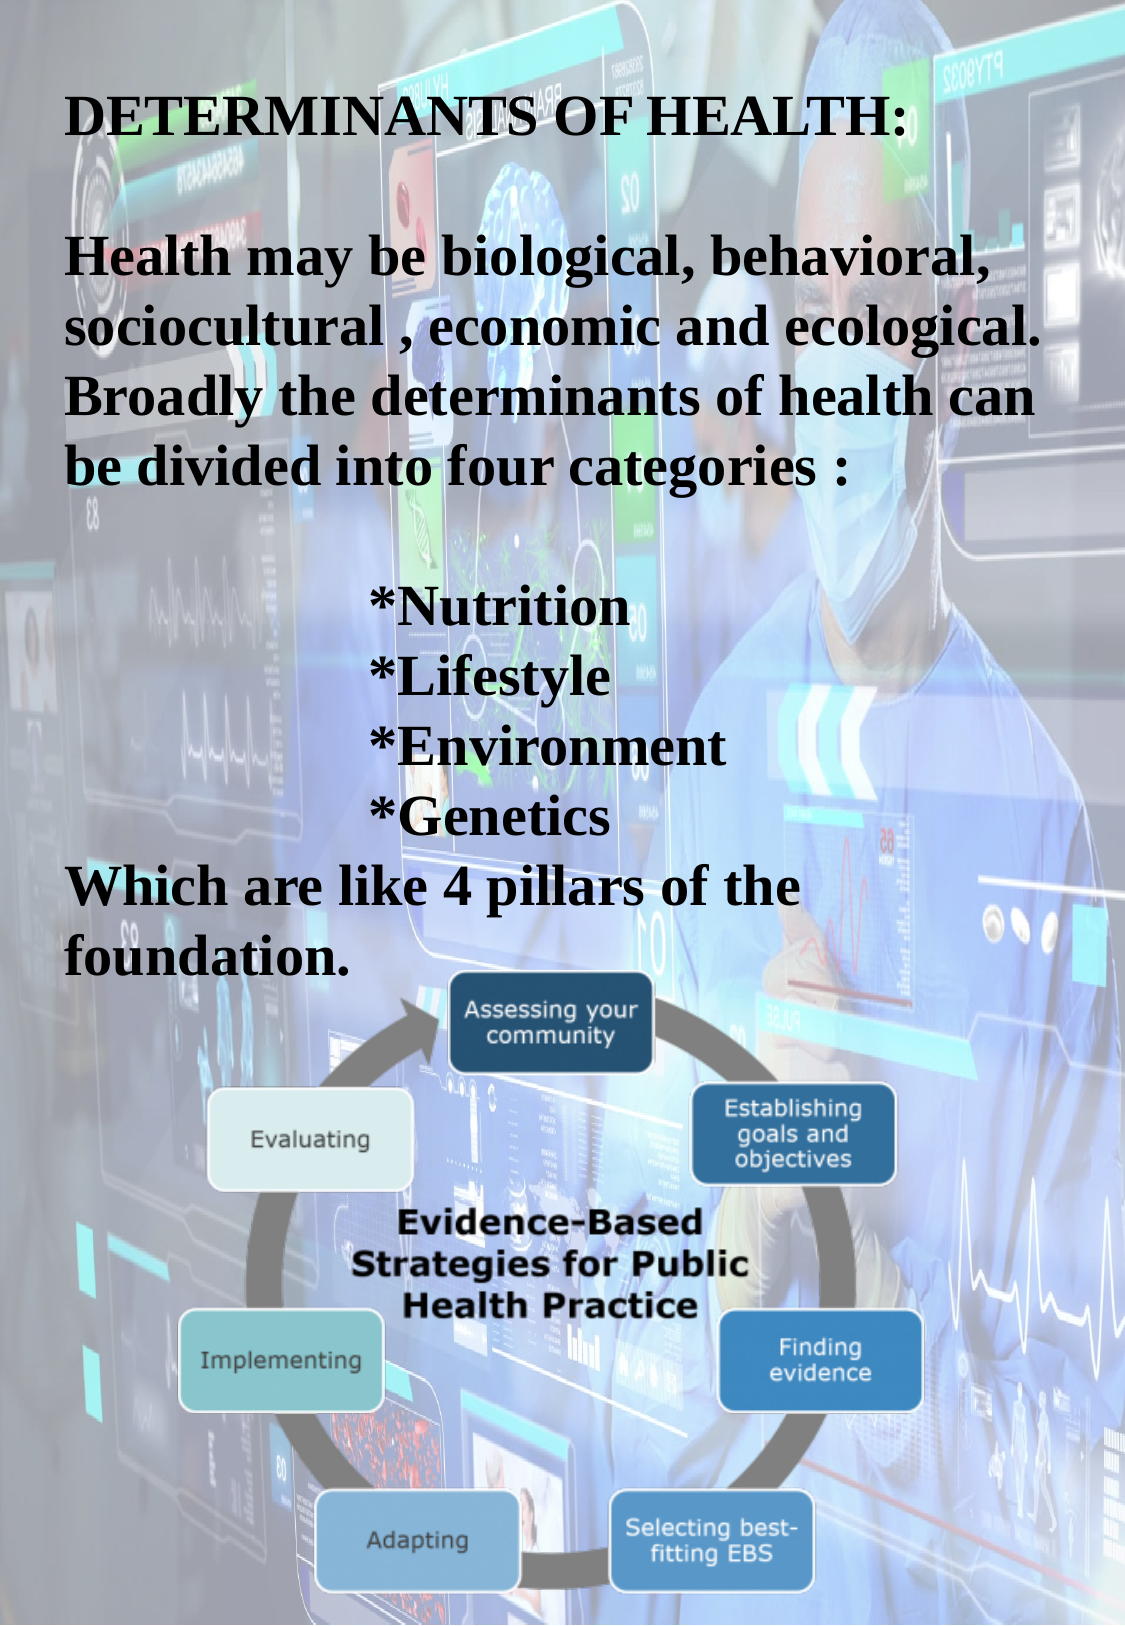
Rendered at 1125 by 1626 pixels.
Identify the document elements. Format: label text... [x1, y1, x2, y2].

text_box DETERMINANTS OF HEALTH: Health may be biological, behavioral, sociocultural , economic and ecological. Broadly the determinants of health can be divided into four categories : *Nutrition *Lifestyle *Environment *Genetics Which are like 4 pillars of the foundation. [49, 70, 1092, 1065]
picture [49, 970, 1054, 1600]
